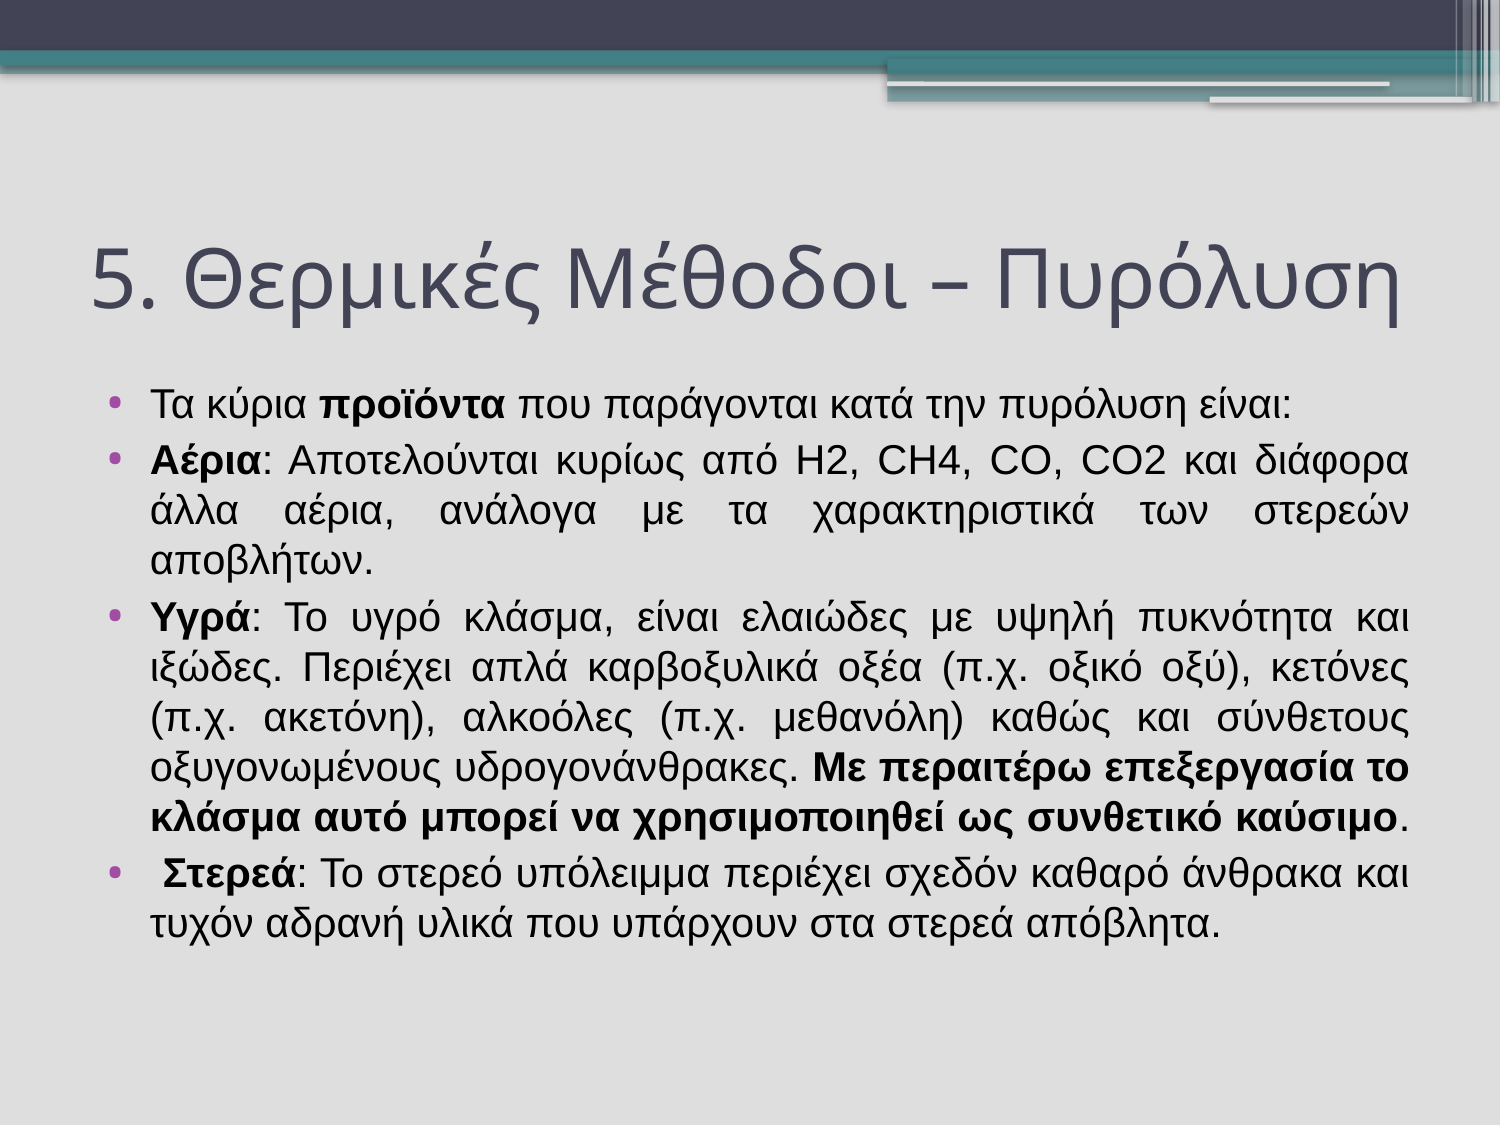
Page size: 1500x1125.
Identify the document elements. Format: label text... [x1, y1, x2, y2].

list Τα κύρια προϊόντα που παράγονται κατά την πυρόλυση είναι: Αέρια: Αποτελούνται κυρίως από Η2, CH4, CO, CO2 και διάφορα άλλα αέρια, ανάλογα με τα χαρακτηριστικά των στερεών αποβλήτων. Υγρά: Το υγρό κλάσμα, είναι ελαιώδες με υψηλή πυκνότητα και ιξώδες. Περιέχει απλά καρβοξυλικά οξέα (π.χ. οξικό οξύ), κετόνες (π.χ. ακετόνη), αλκοόλες (π.χ. μεθανόλη) καθώς και σύνθετους οξυγονωμένους υδρογονάνθρακες. Με περαιτέρω επεξεργασία το κλάσμα αυτό μπορεί να χρησιμοποιηθεί ως συνθετικό καύσιμο. Στερεά: Το στερεό υπόλειμμα περιέχει σχεδόν καθαρό άνθρακα και τυχόν αδρανή υλικά που υπάρχουν στα στερεά απόβλητα. [75, 368, 1425, 1079]
title 5. Θερμικές Μέθοδοι – Πυρόλυση [75, 187, 1425, 363]
